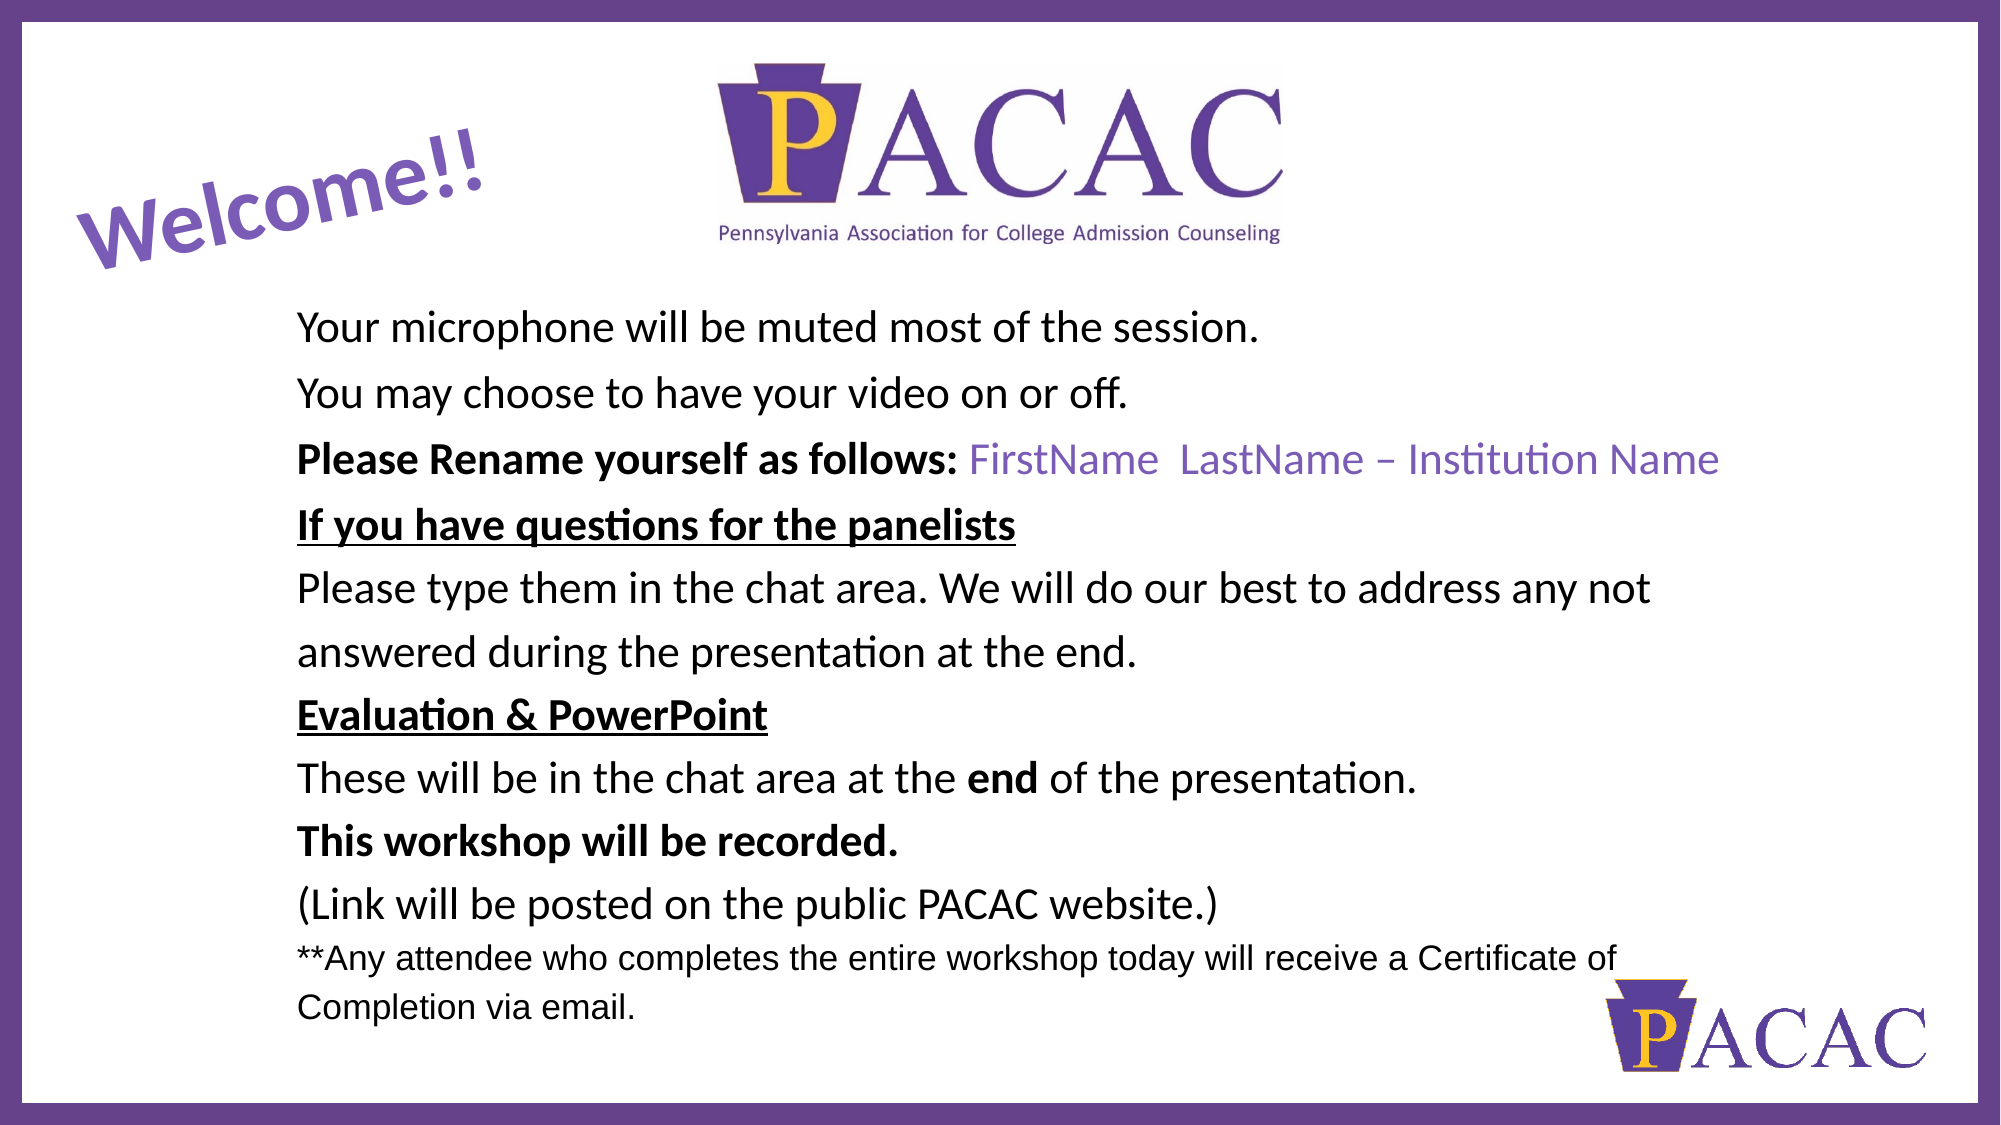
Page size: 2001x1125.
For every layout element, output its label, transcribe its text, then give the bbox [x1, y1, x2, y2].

picture [717, 63, 1283, 244]
text_box Your microphone will be muted most of the session. You may choose to have your video on or off. Please Rename yourself as follows: FirstName LastName – Institution Name If you have questions for the panelists Please type them in the chat area. We will do our best to address any not answered during the presentation at the end. Evaluation & PowerPoint These will be in the chat area at the end of the presentation. This workshop will be recorded. (Link will be posted on the public PACAC website.) **Any attendee who completes the entire workshop today will receive a Certificate of Completion via email. [281, 270, 1769, 1071]
picture [1605, 979, 1926, 1072]
text_box Welcome!! [51, 70, 561, 305]
